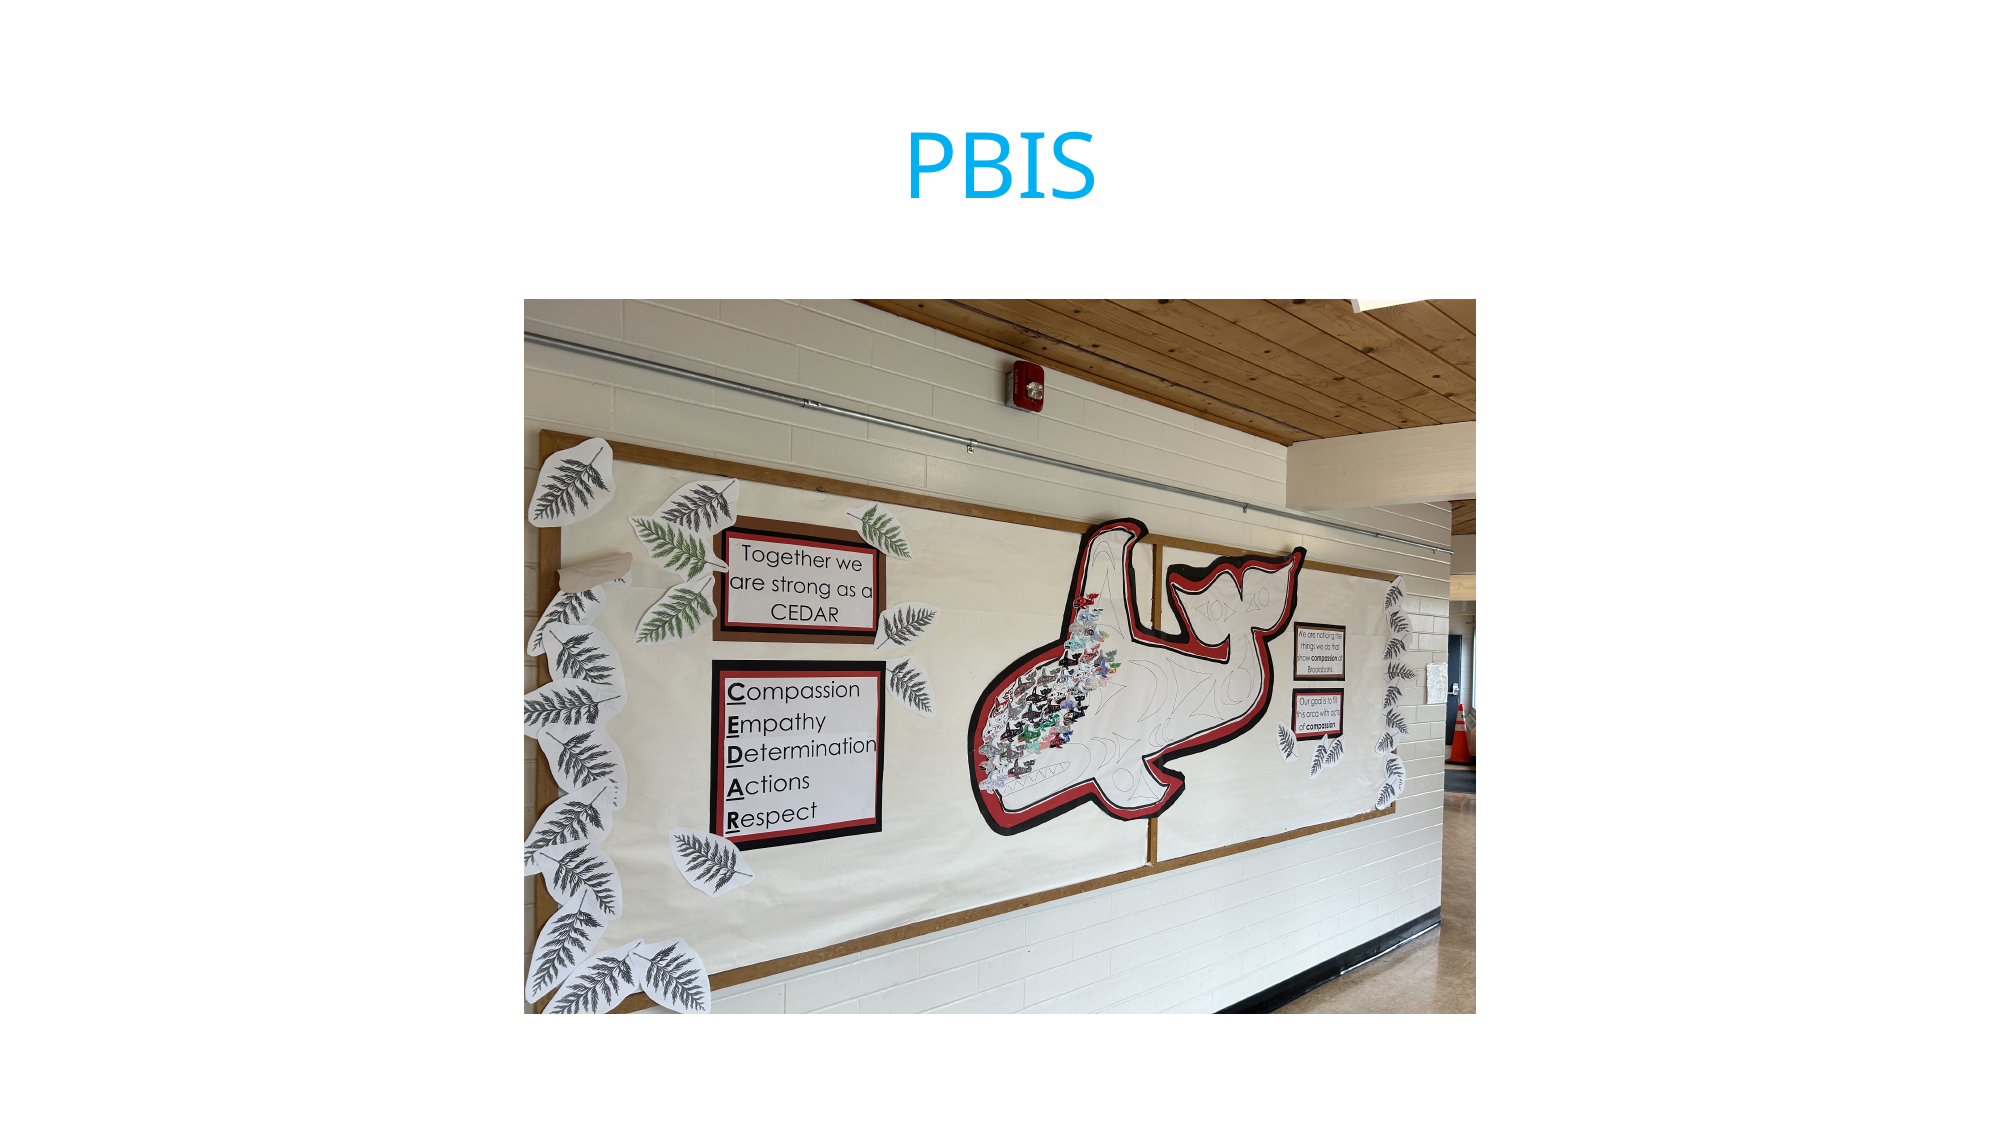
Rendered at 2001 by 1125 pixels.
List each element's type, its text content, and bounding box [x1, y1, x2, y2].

title PBIS [137, 59, 1863, 278]
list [524, 299, 1476, 1014]
